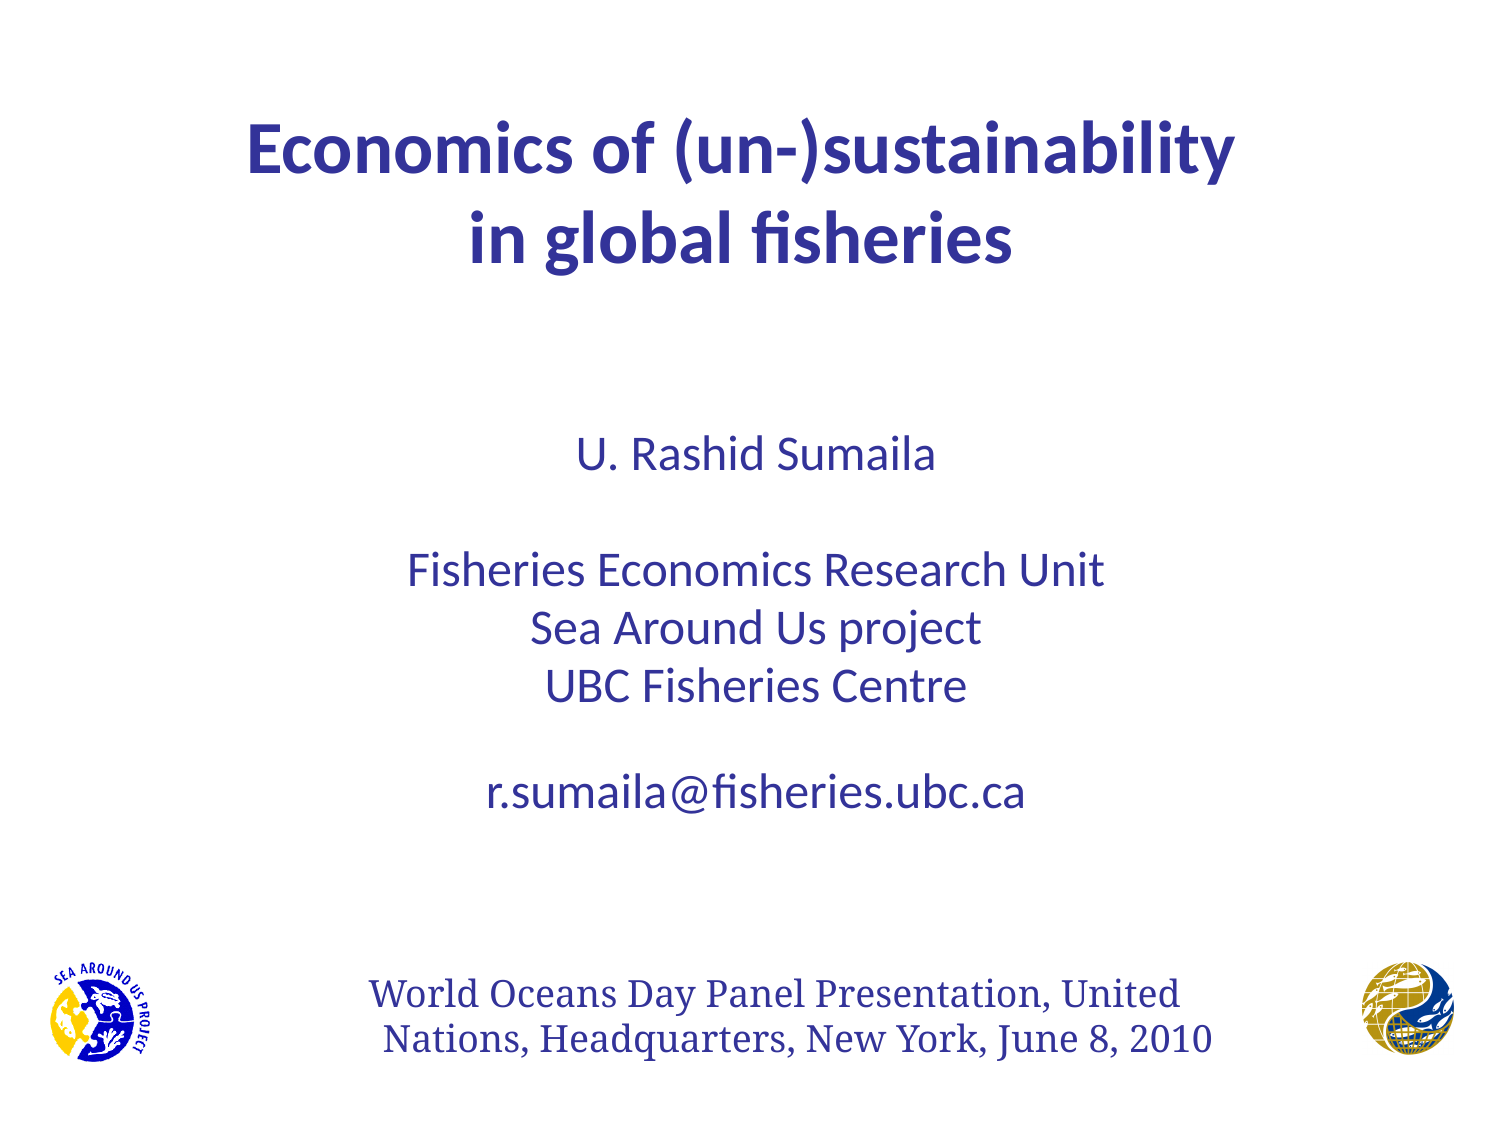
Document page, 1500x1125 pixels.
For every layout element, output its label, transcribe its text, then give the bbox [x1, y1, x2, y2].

title Economics of (un-)sustainability in global fisheries [112, 49, 1388, 338]
text_box World Oceans Day Panel Presentation, United Nations, Headquarters, New York, June 8, 2010 [275, 962, 1275, 1088]
picture [49, 962, 151, 1062]
picture [1362, 962, 1455, 1055]
subtitle U. Rashid Sumaila Fisheries Economics Research Unit Sea Around Us project UBC Fisheries Centre r.sumaila@fisheries.ubc.ca [199, 424, 1313, 876]
